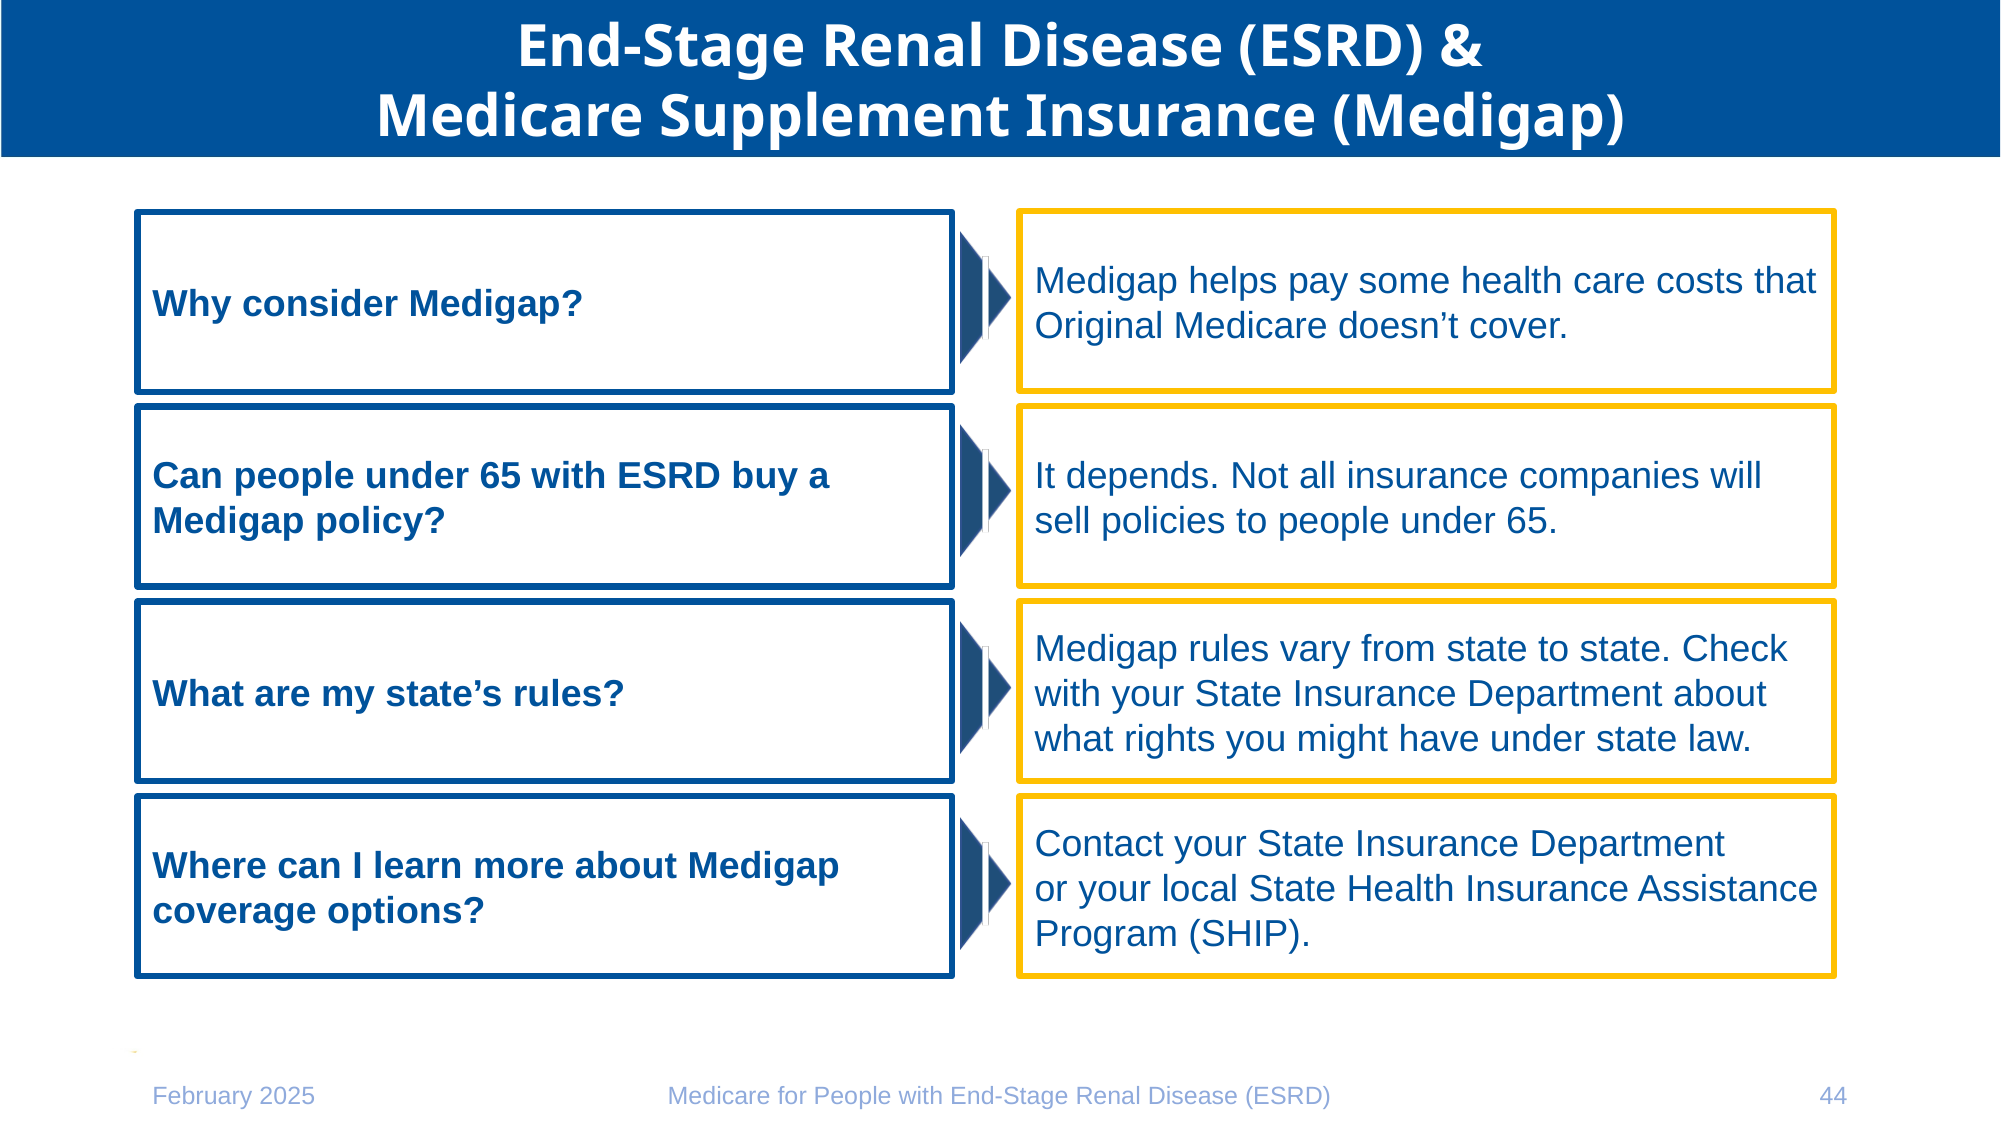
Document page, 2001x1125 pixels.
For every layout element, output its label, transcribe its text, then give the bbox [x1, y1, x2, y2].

list Medigap helps pay some health care costs that Original Medicare doesn’t cover. [1016, 208, 1837, 394]
list Contact your State Insurance Department or your local State Health Insurance Assistance Program (SHIP). [1016, 793, 1837, 979]
list What are my state’s rules? [134, 598, 955, 784]
list Why consider Medigap? [134, 209, 955, 395]
list Medigap rules vary from state to state. Check with your State Insurance Department about what rights you might have under state law. [1016, 598, 1837, 784]
picture [0, 0, 2001, 1125]
title End-Stage Renal Disease (ESRD) & Medicare Supplement Insurance (Medigap) [0, 0, 2000, 157]
list It depends. Not all insurance companies will sell policies to people under 65. [1016, 403, 1837, 589]
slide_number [137, 1065, 588, 1125]
slide_number 44 [1412, 1065, 1863, 1125]
list Where can I learn more about Medigap coverage options? [134, 793, 955, 979]
footer Medicare for People with End-Stage Renal Disease (ESRD) [646, 1065, 1354, 1125]
list Can people under 65 with ESRD buy a Medigap policy? [134, 403, 955, 590]
